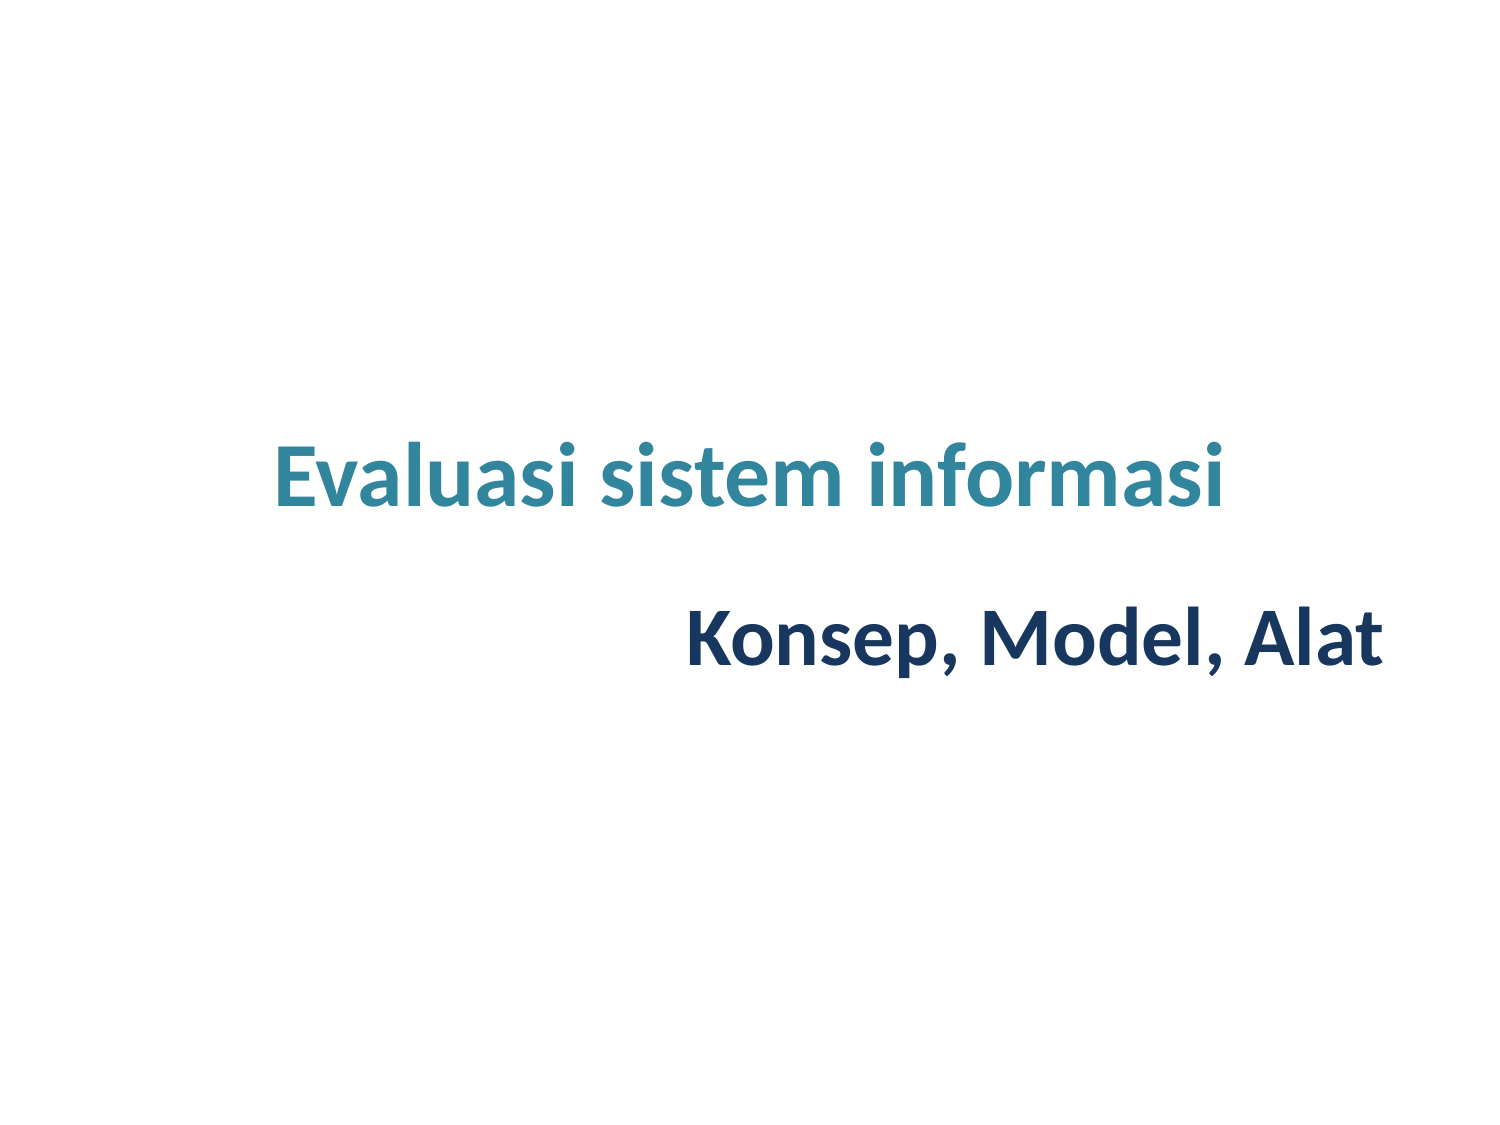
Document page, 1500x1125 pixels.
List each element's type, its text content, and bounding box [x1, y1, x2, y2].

subtitle Konsep, Model, Alat [112, 575, 1400, 863]
title Evaluasi sistem informasi [112, 349, 1388, 575]
